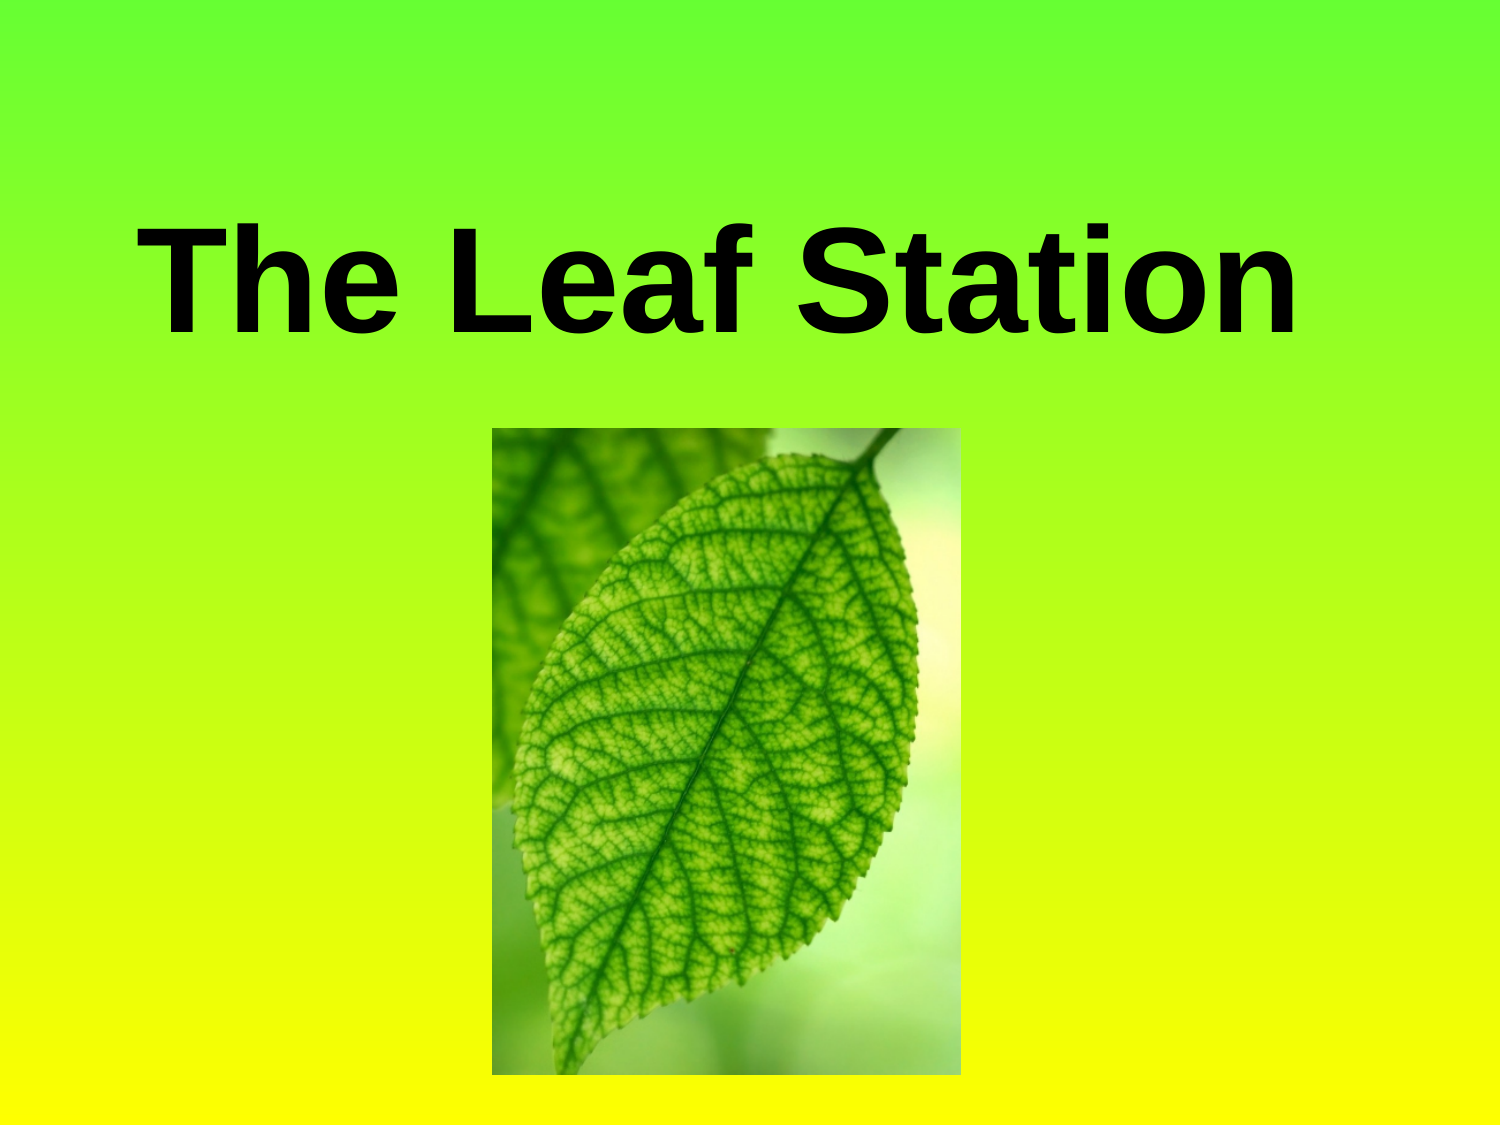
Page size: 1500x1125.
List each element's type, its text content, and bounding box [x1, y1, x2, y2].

text_box The Leaf Station [121, 167, 1331, 429]
picture [491, 428, 961, 1076]
